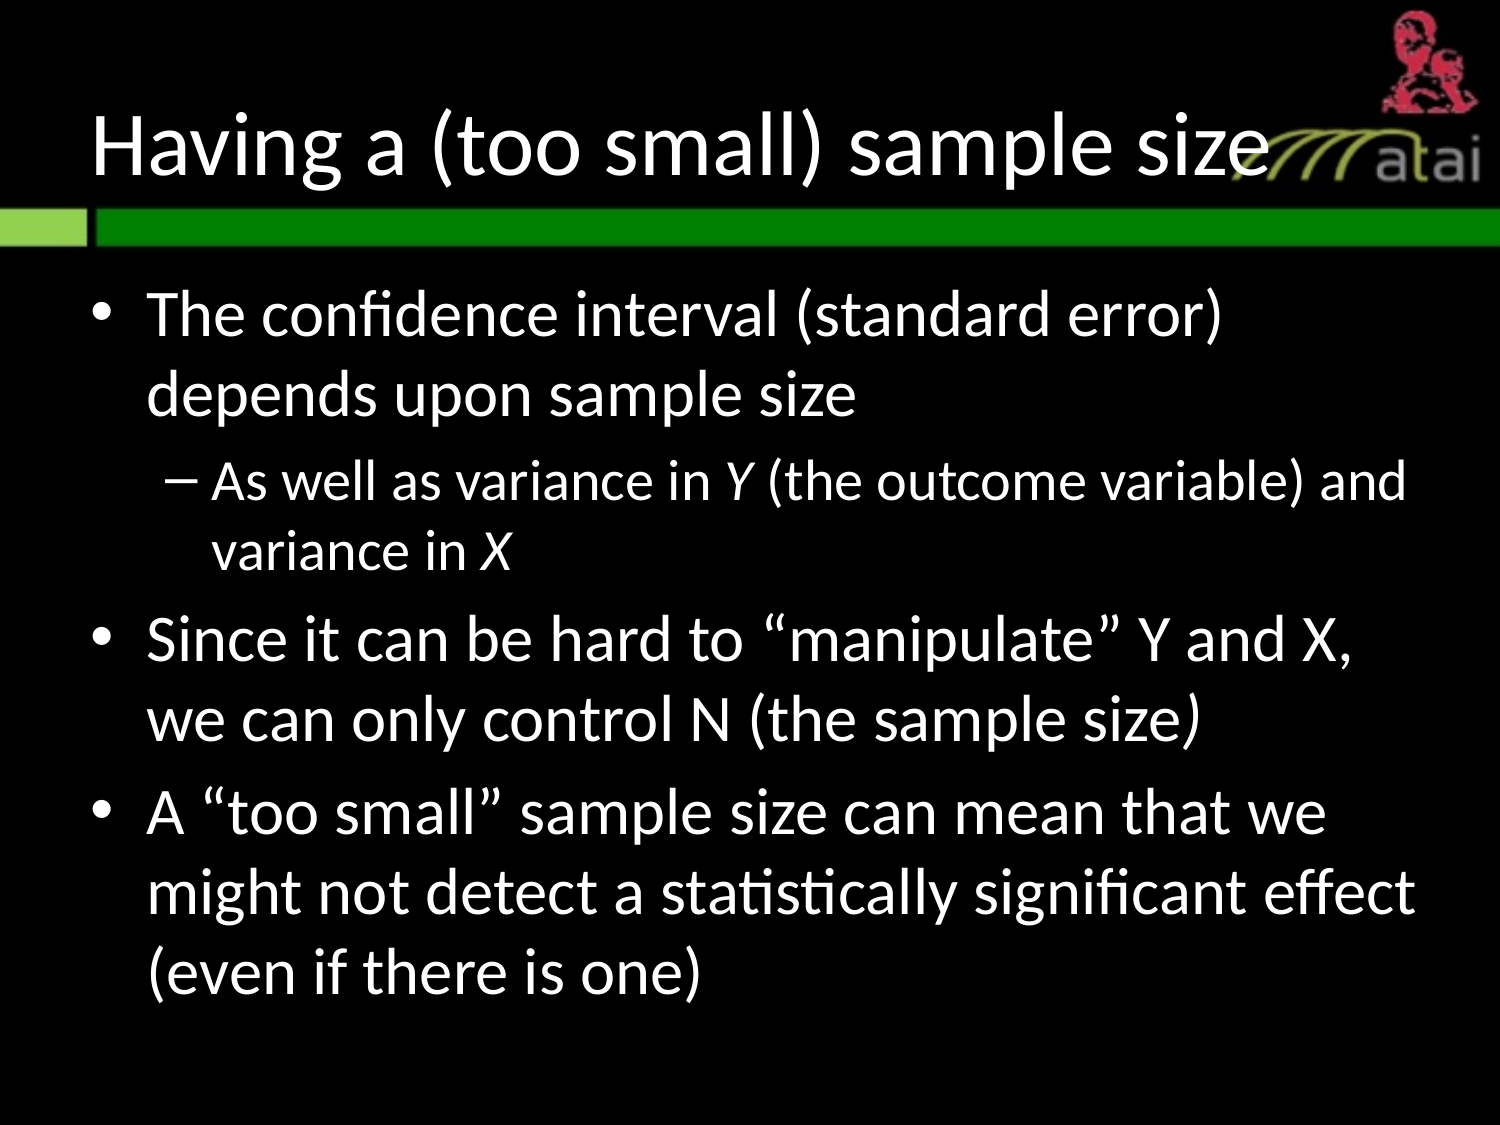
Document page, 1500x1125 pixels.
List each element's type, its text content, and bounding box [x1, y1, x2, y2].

title Having a (too small) sample size [74, 44, 1426, 233]
list The confidence interval (standard error) depends upon sample size As well as variance in Y (the outcome variable) and variance in X Since it can be hard to “manipulate” Y and X, we can only control N (the sample size) A “too small” sample size can mean that we might not detect a statistically significant effect (even if there is one) [74, 262, 1463, 1006]
picture [0, 0, 1500, 1125]
